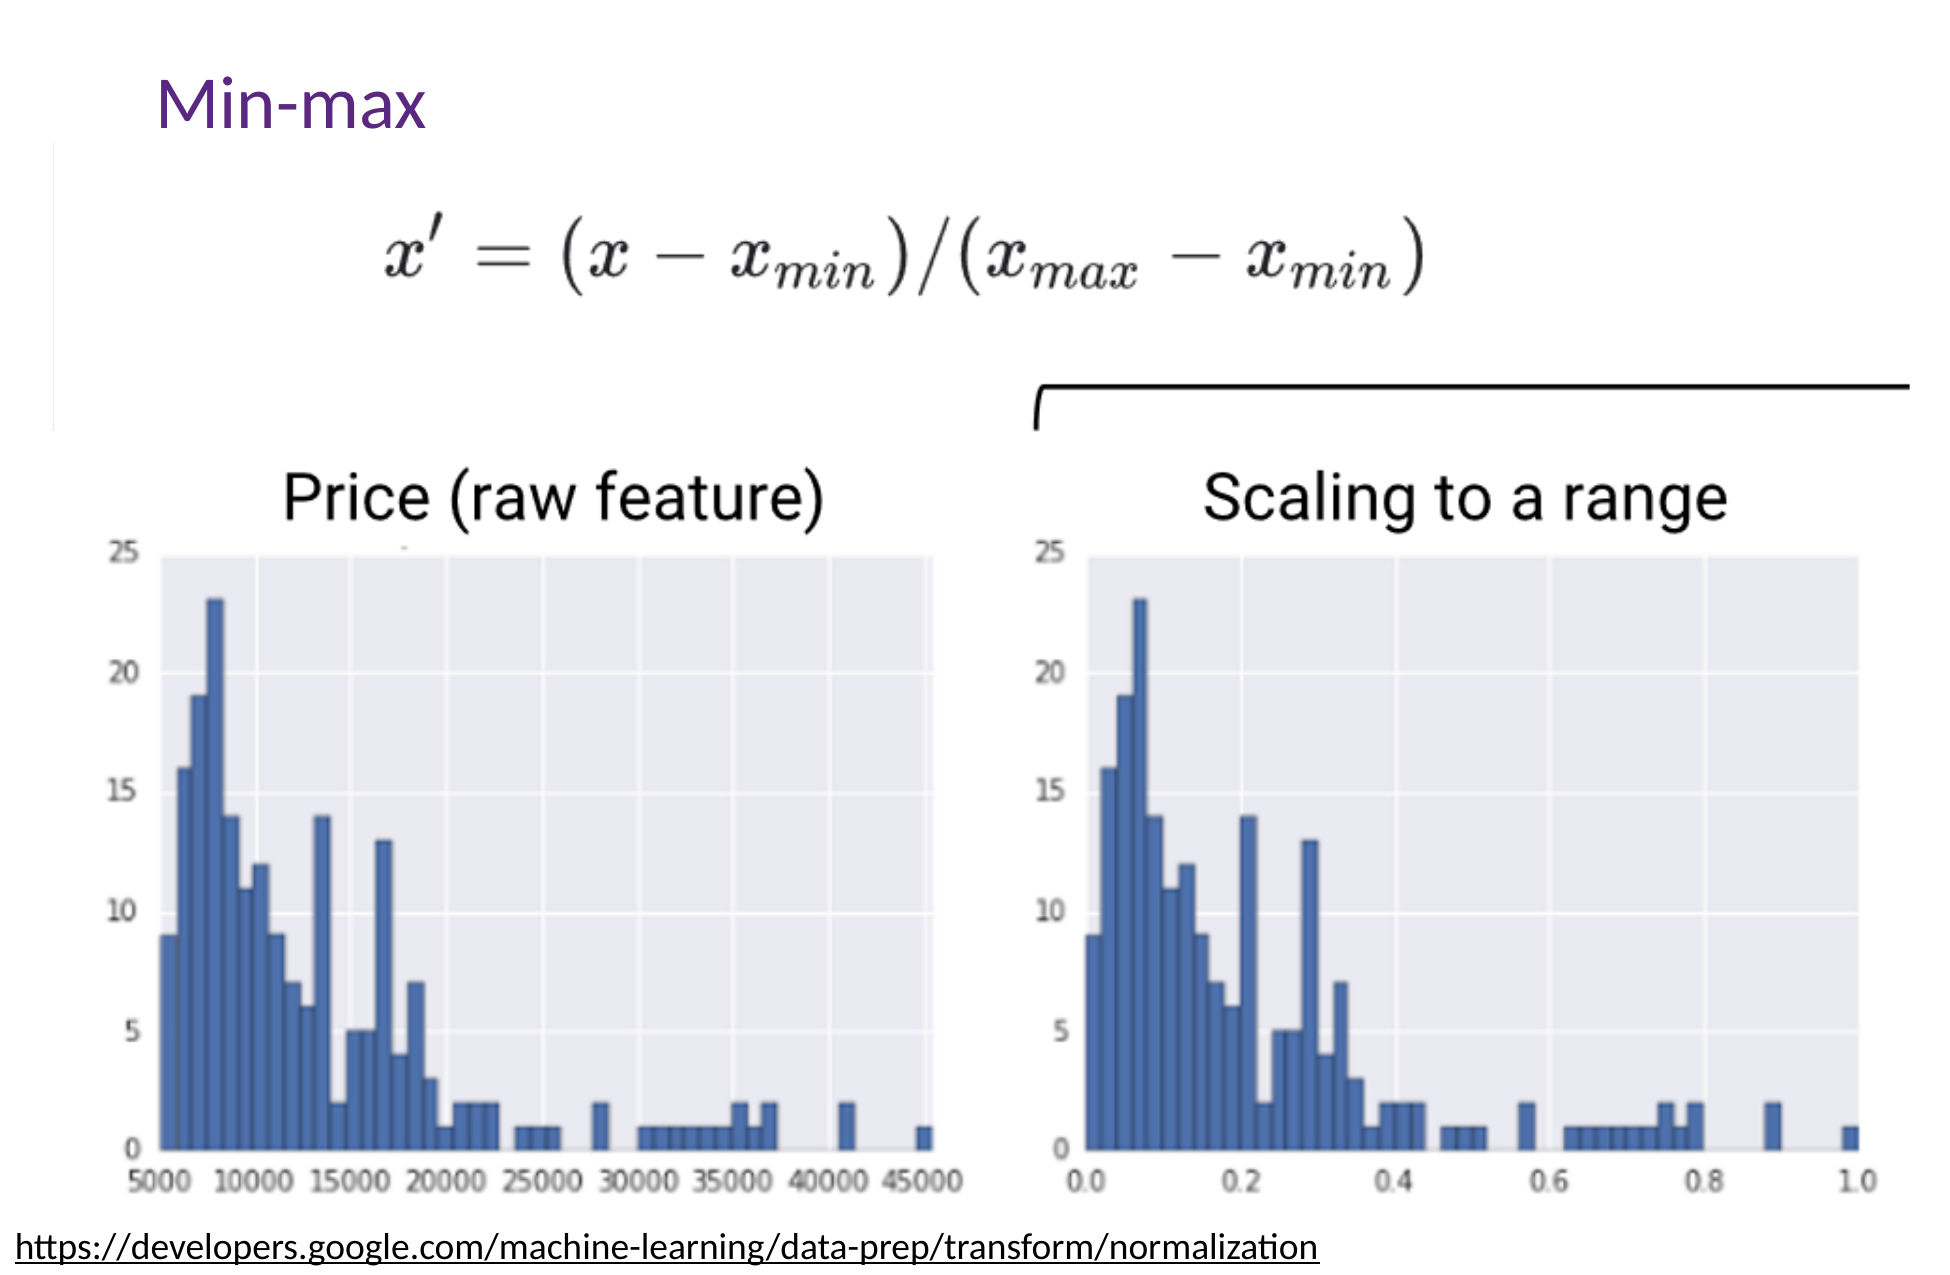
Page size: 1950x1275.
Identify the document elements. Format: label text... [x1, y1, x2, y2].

text_box Min-max [140, 46, 1121, 143]
picture [52, 143, 1910, 1224]
text_box https://developers.google.com/machine-learning/data-prep/transform/normalization [0, 1214, 1463, 1275]
